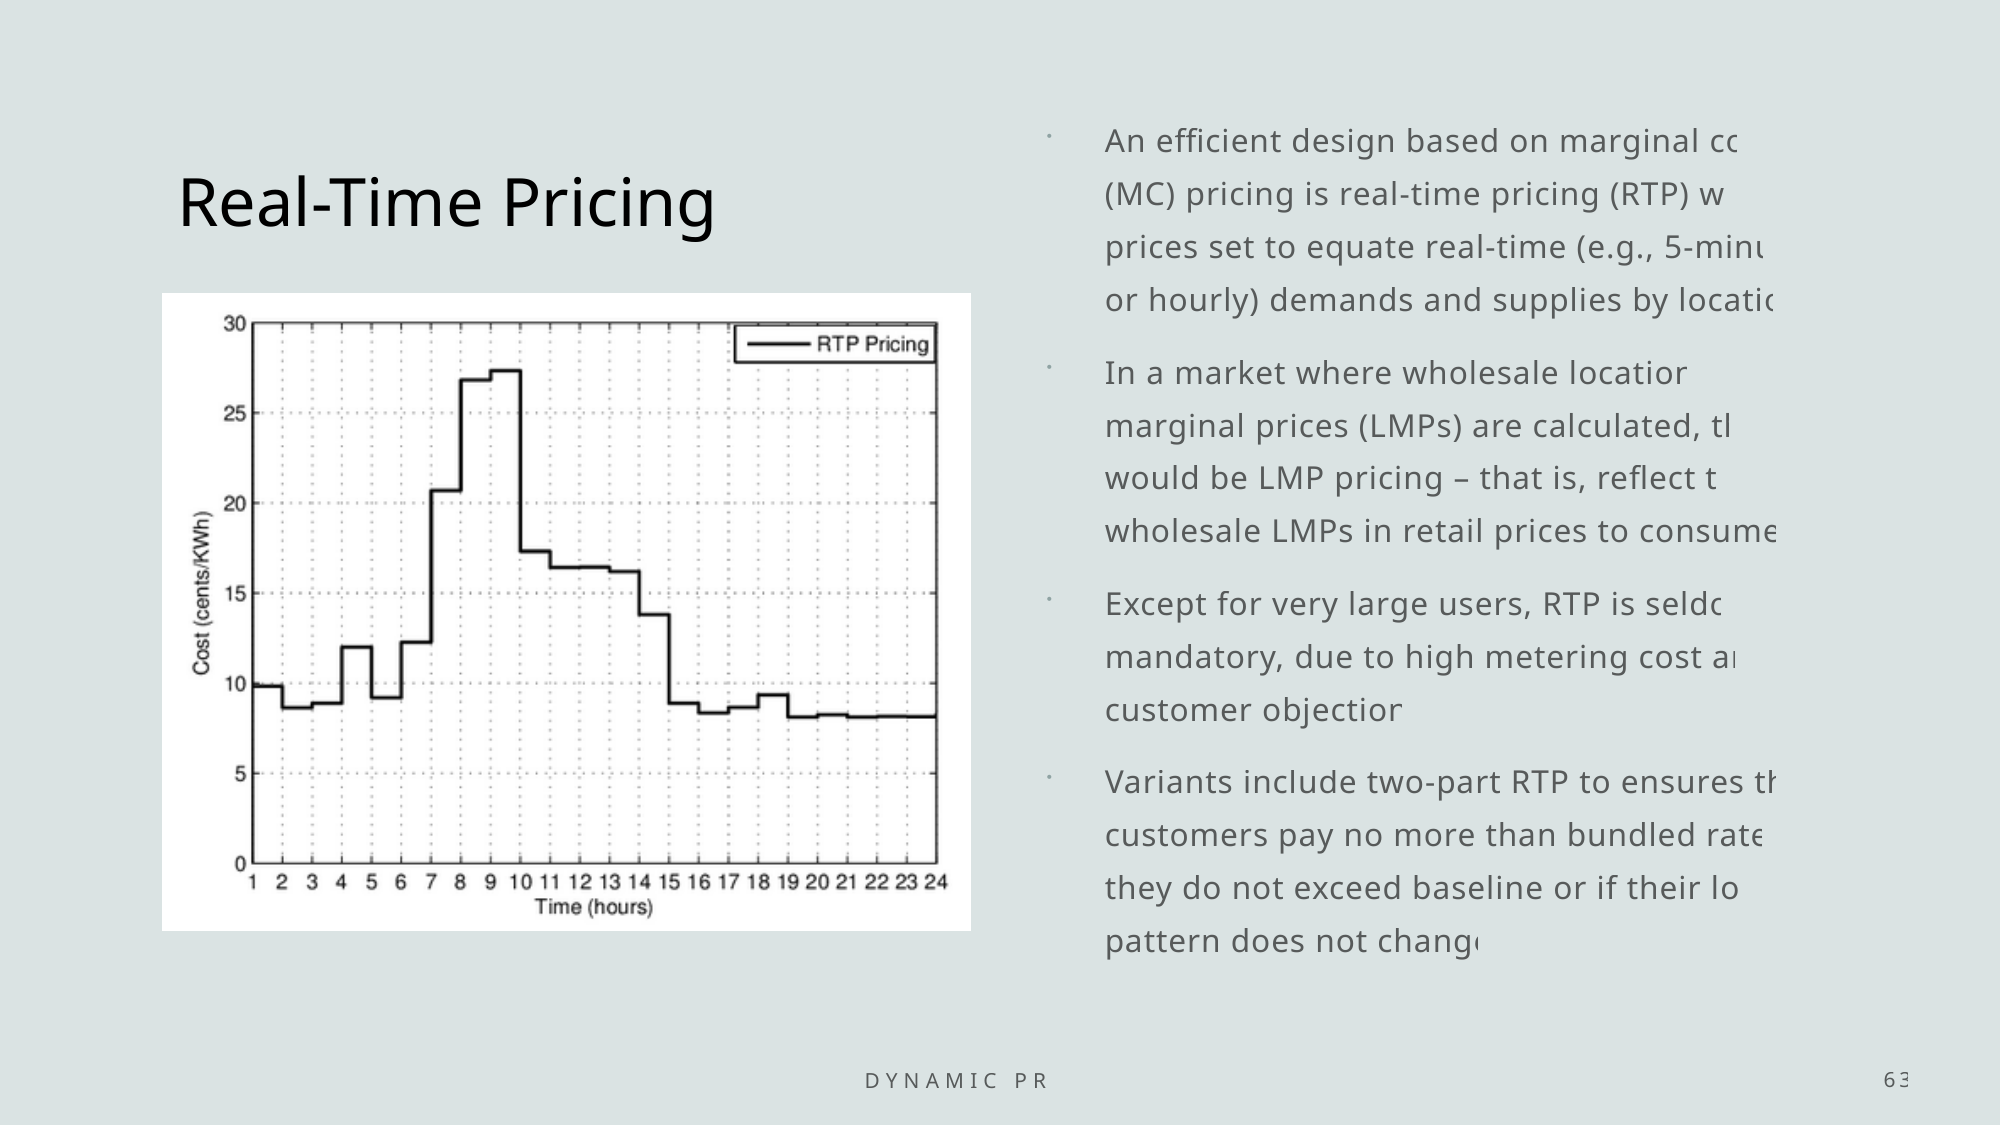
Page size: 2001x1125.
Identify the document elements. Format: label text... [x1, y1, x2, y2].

footer DYNAMIC PRICING [451, 1042, 1549, 1119]
list An efficient design based on marginal cost (MC) pricing is real-time pricing (RTP) with prices set to equate real-time (e.g., 5-minute or hourly) demands and supplies by location. In a market where wholesale locational marginal prices (LMPs) are calculated, this would be LMP pricing – that is, reflect the wholesale LMPs in retail prices to consumers. Except for very large users, RTP is seldom mandatory, due to high metering cost and customer objection. Variants include two-part RTP to ensures that customers pay no more than bundled rate if they do not exceed baseline or if their load pattern does not change. [1029, 98, 1838, 1043]
picture [161, 293, 971, 931]
slide_number 63 [1637, 1042, 1927, 1119]
title Real-Time Pricing [162, 64, 1838, 248]
